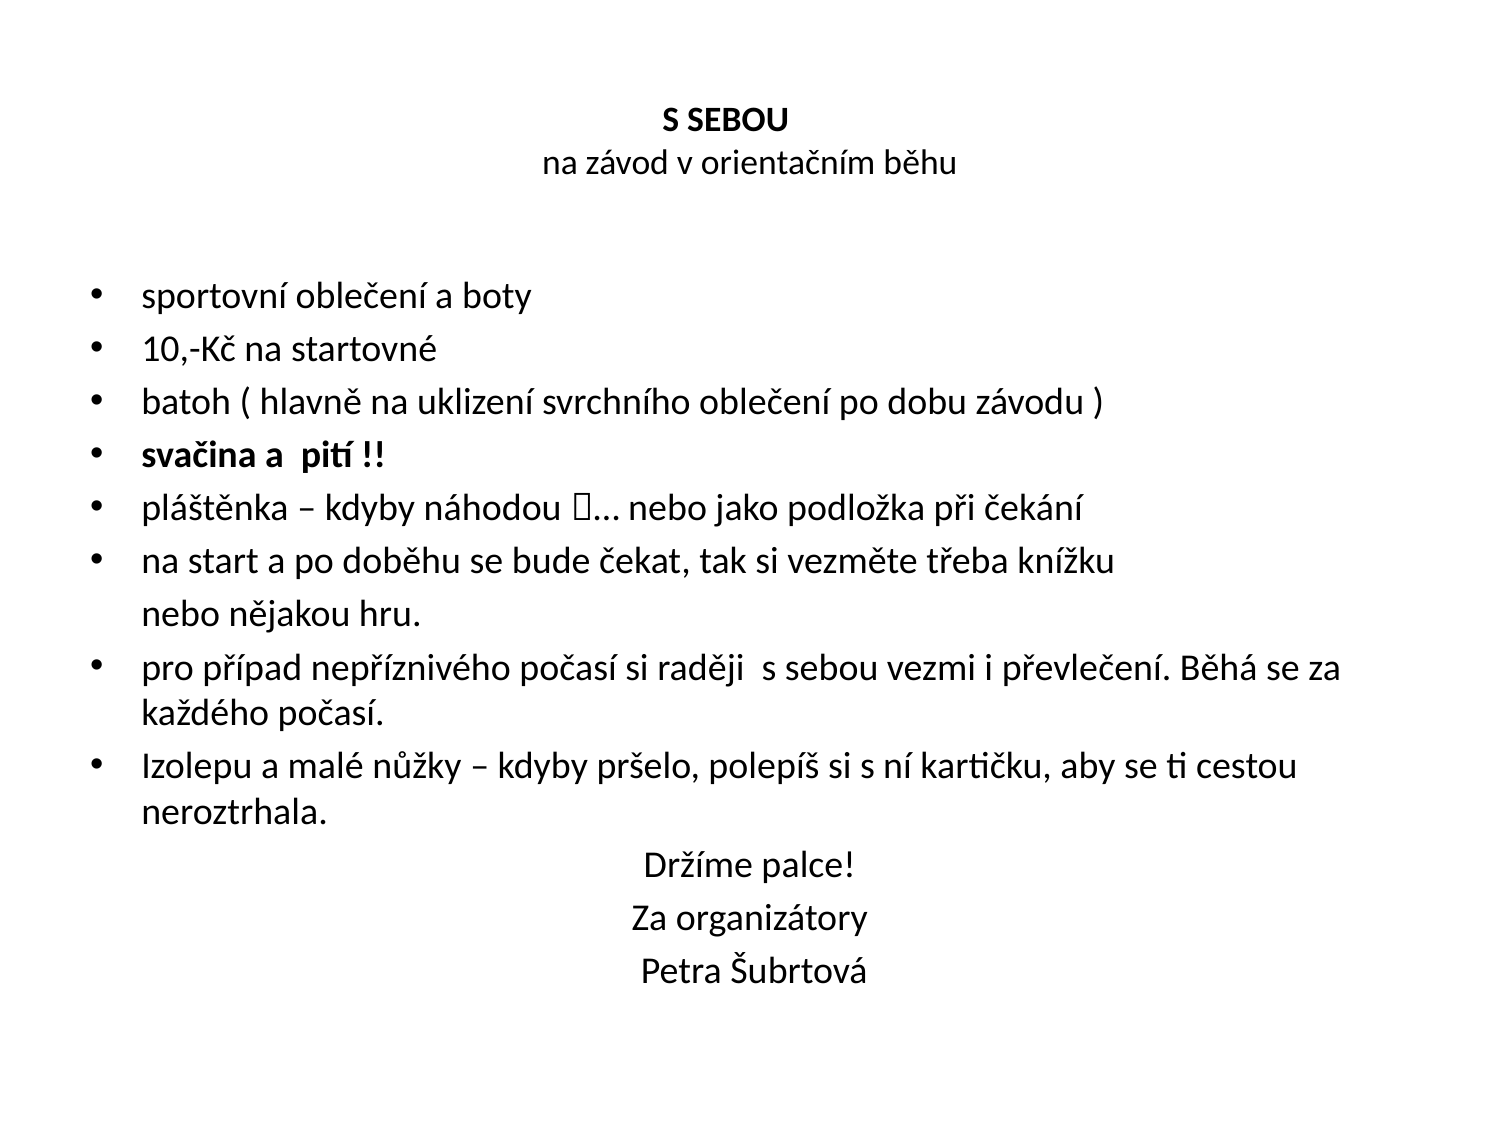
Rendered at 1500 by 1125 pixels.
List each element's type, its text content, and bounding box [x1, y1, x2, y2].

title S SEBOU na závod v orientačním běhu [75, 45, 1425, 233]
list sportovní oblečení a boty 10,-Kč na startovné batoh ( hlavně na uklizení svrchního oblečení po dobu závodu ) svačina a pití !! pláštěnka – kdyby náhodou … nebo jako podložka při čekání na start a po doběhu se bude čekat, tak si vezměte třeba knížku nebo nějakou hru. pro případ nepříznivého počasí si raději s sebou vezmi i převlečení. Běhá se za každého počasí. Izolepu a malé nůžky – kdyby pršelo, polepíš si s ní kartičku, aby se ti cestou neroztrhala. Držíme palce! Za organizátory Petra Šubrtová [75, 262, 1425, 1005]
